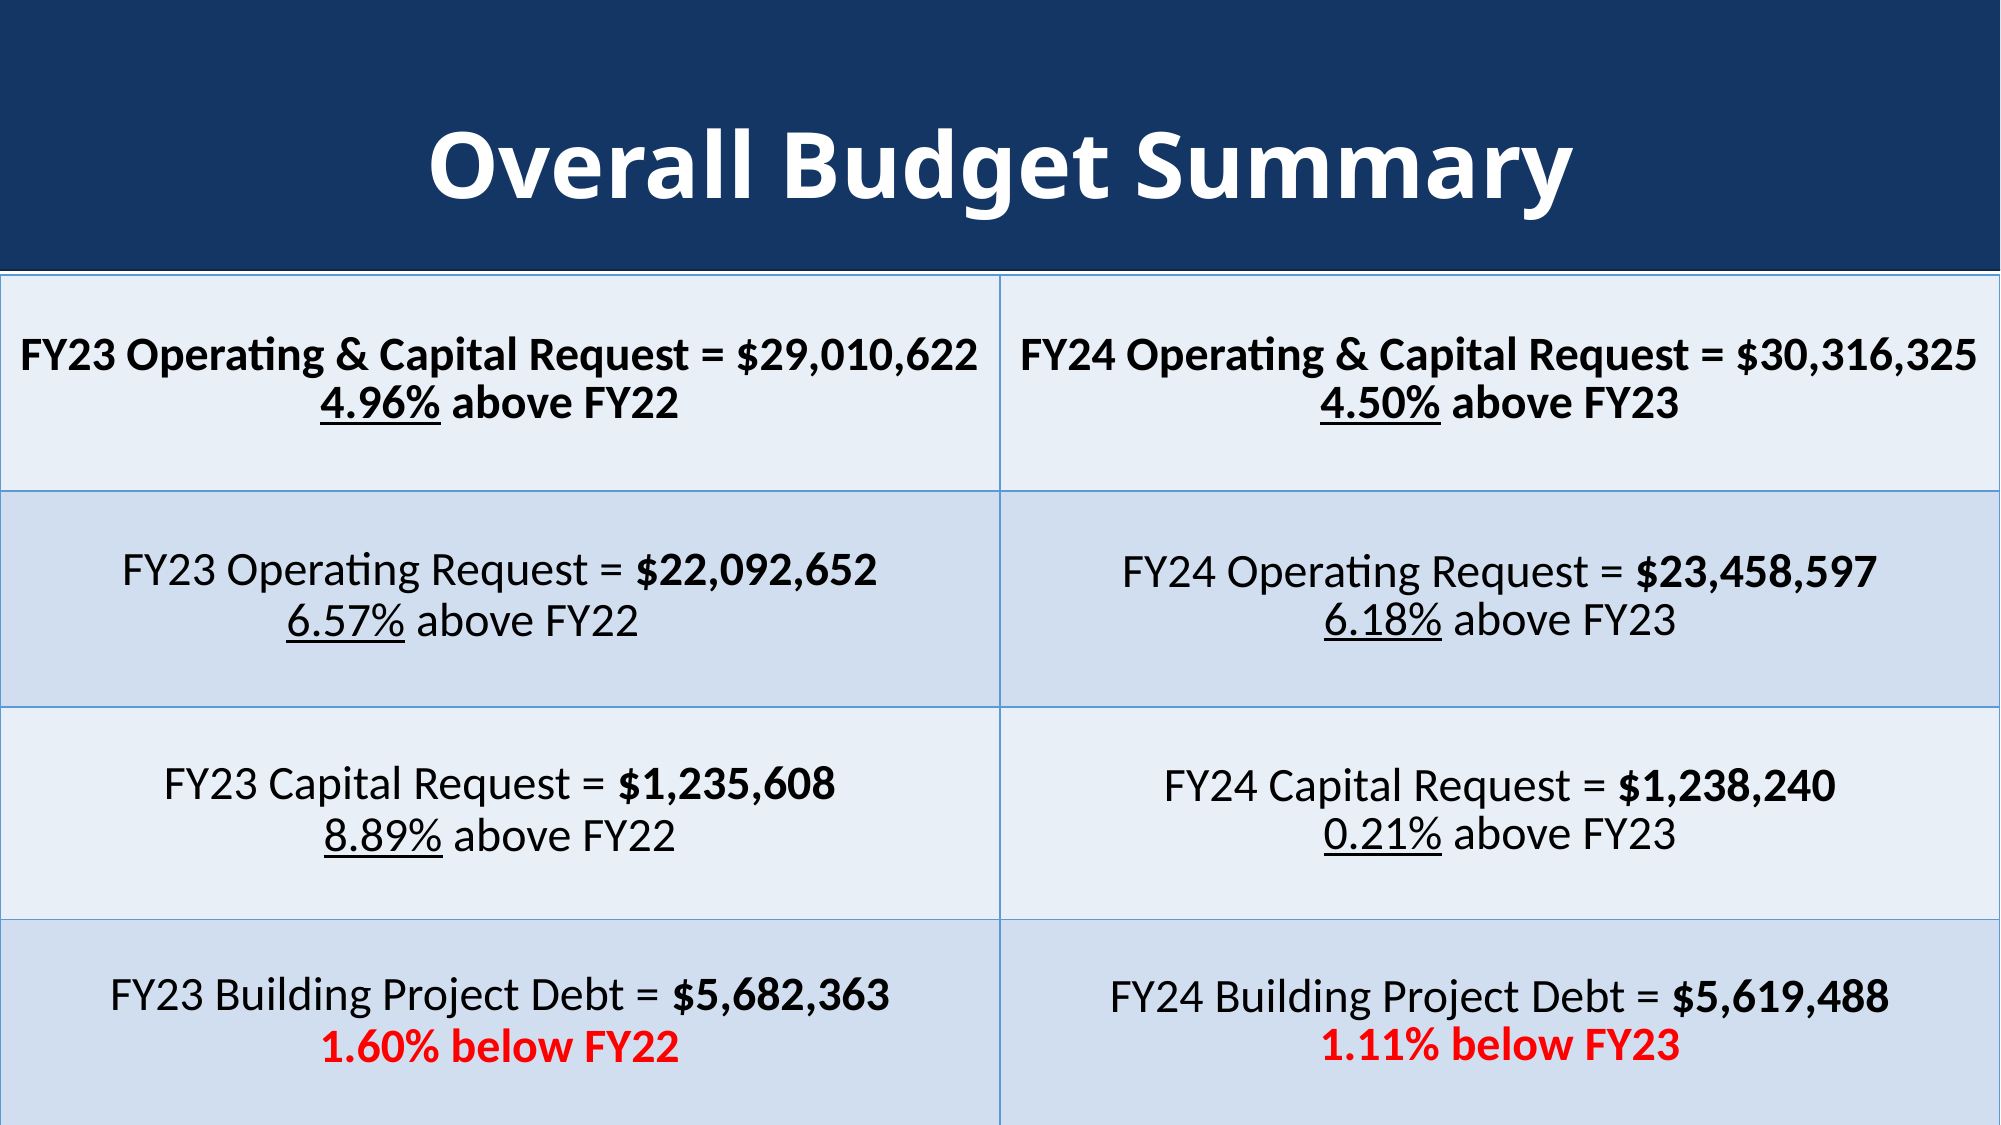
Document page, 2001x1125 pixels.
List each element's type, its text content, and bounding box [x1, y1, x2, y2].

table_cell FY23 Building Project Debt = $5,682,363 1.60% below FY22 [1, 920, 999, 1125]
table_cell FY23 Capital Request = $1,235,608 8.89% above FY22 [1, 708, 999, 919]
table_cell FY24 Capital Request = $1,238,240​ 0.21% above FY23​ [1001, 708, 1999, 919]
table_header FY23 Operating & Capital Request = $29,010,622 4.96% above FY22 [1, 276, 999, 490]
title Overall Budget Summary [137, 59, 1863, 274]
table_cell FY24 Building Project Debt = $5,619,488​ 1.11% below FY23 [1001, 920, 1999, 1125]
table_cell FY24 Operating Request = $23,458,597​ 6.18% above FY23 [1001, 492, 1999, 706]
table_header FY24 Operating & Capital Request = $30,316,325 4.50% above FY23 [1001, 276, 1999, 490]
table_cell FY23 Operating Request = $22,092,652 6.57% above FY22 [1, 492, 999, 706]
